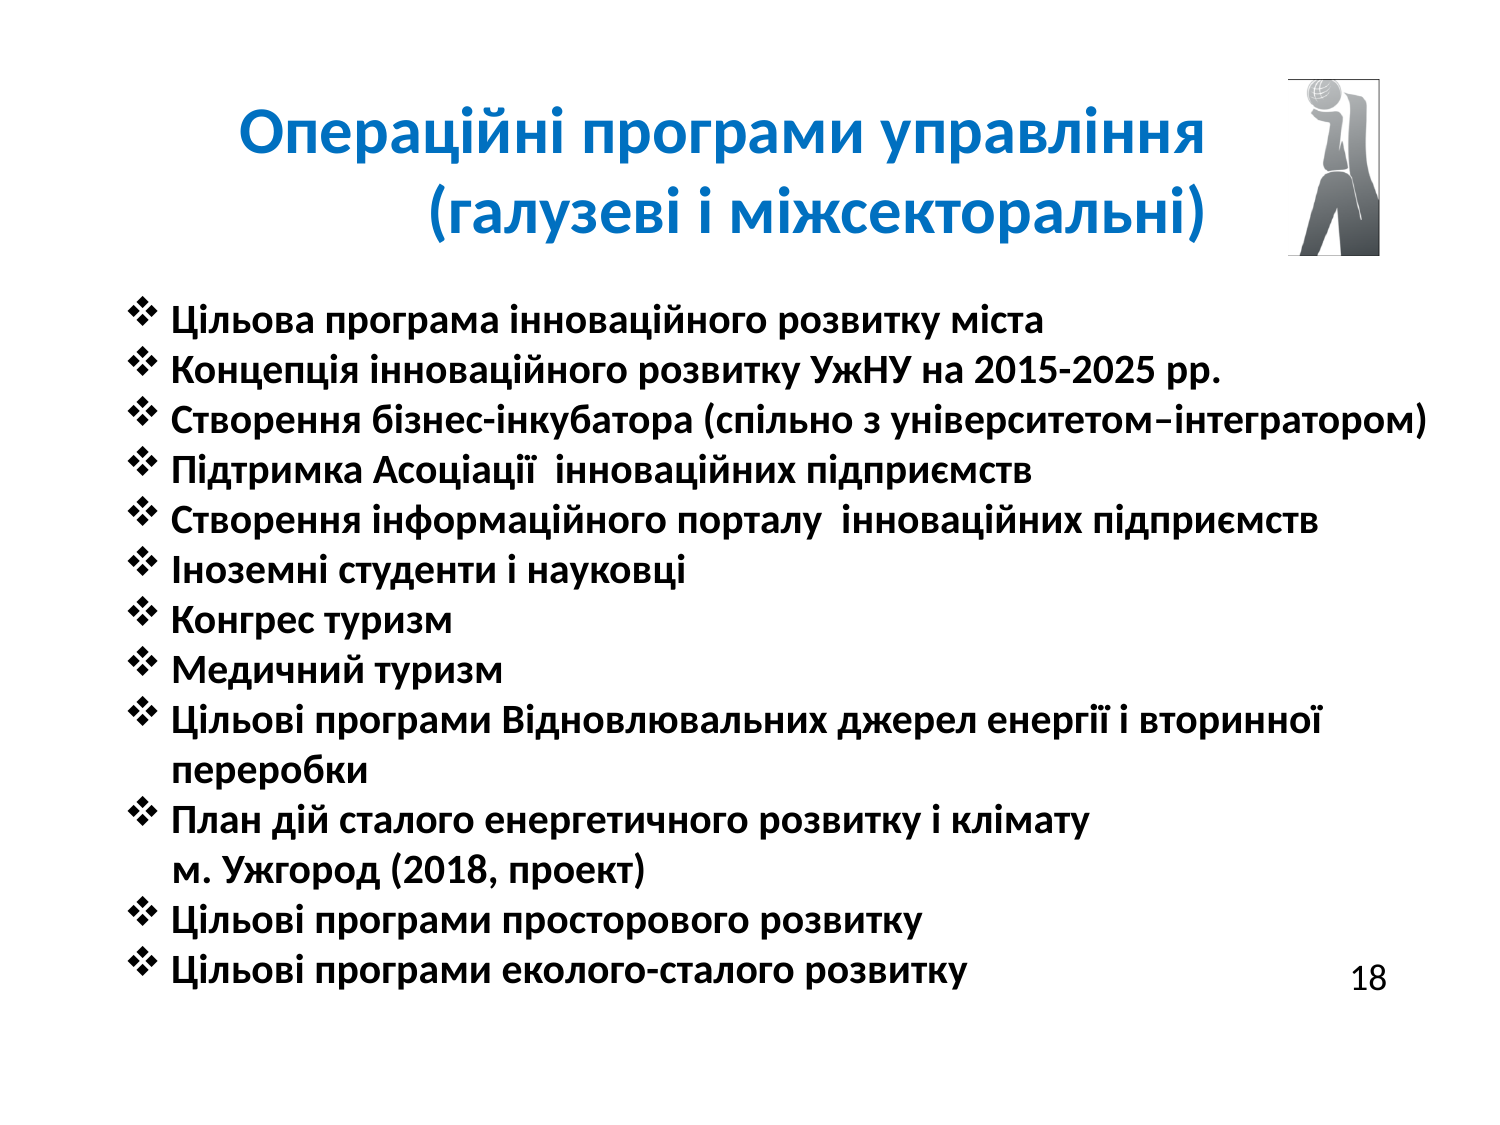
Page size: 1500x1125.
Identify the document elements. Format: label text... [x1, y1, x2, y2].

text_box Цільова програма інноваційного розвитку міста Концепція інноваційного розвитку УжНУ на 2015-2025 рр. Створення бізнес-інкубатора (спільно з університетом–інтегратором) Підтримка Асоціації інноваційних підприємств Створення інформаційного порталу інноваційних підприємств Іноземні студенти і науковці Конгрес туризм Медичний туризм Цільові програми Відновлювальних джерел енергії і вторинної переробки План дій сталого енергетичного розвитку і клімату м. Ужгород (2018, проект) Цільові програми просторового розвитку Цільові програми еколого-сталого розвитку [109, 284, 1457, 1000]
picture [1288, 78, 1380, 256]
text_box 18 [1334, 945, 1403, 1006]
text_box Операційні програми управління (галузеві і міжсекторальні) [159, 79, 1223, 254]
